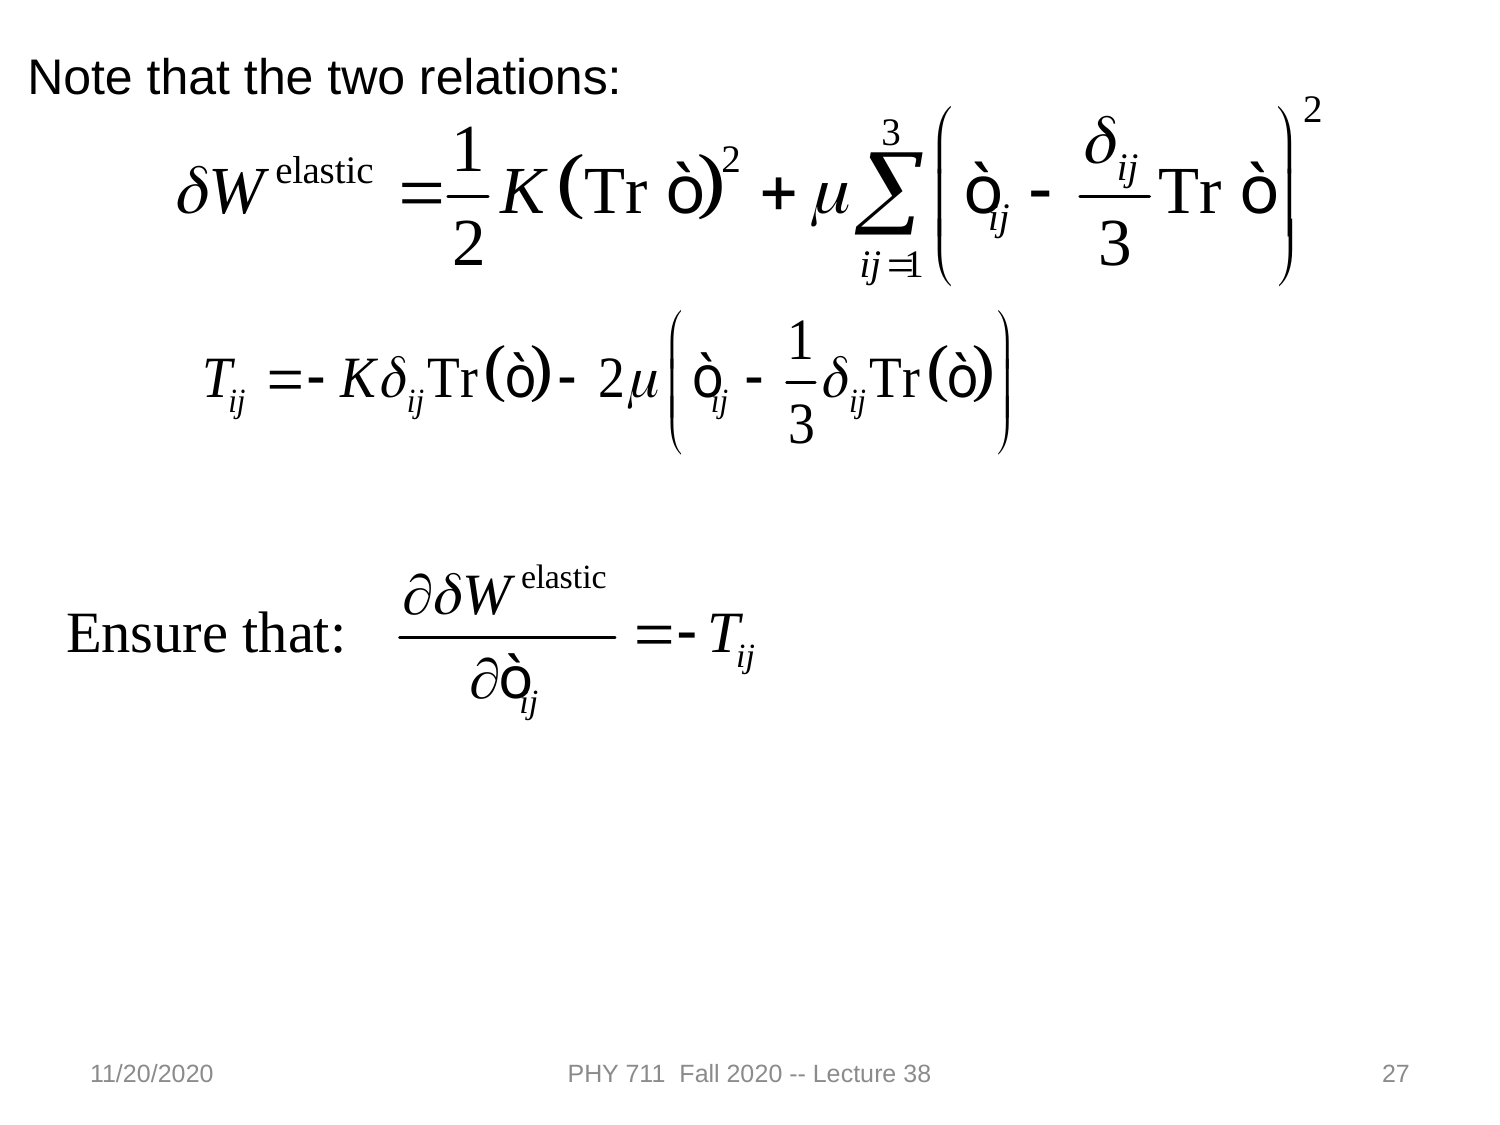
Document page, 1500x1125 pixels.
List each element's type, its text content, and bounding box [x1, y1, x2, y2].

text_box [60, 554, 764, 731]
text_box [182, 302, 1021, 463]
footer PHY 711 Fall 2020 -- Lecture 38 [512, 1042, 988, 1103]
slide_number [75, 1042, 425, 1103]
slide_number 27 [1074, 1042, 1425, 1103]
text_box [169, 82, 1331, 296]
text_box Note that the two relations: [12, 37, 1250, 113]
